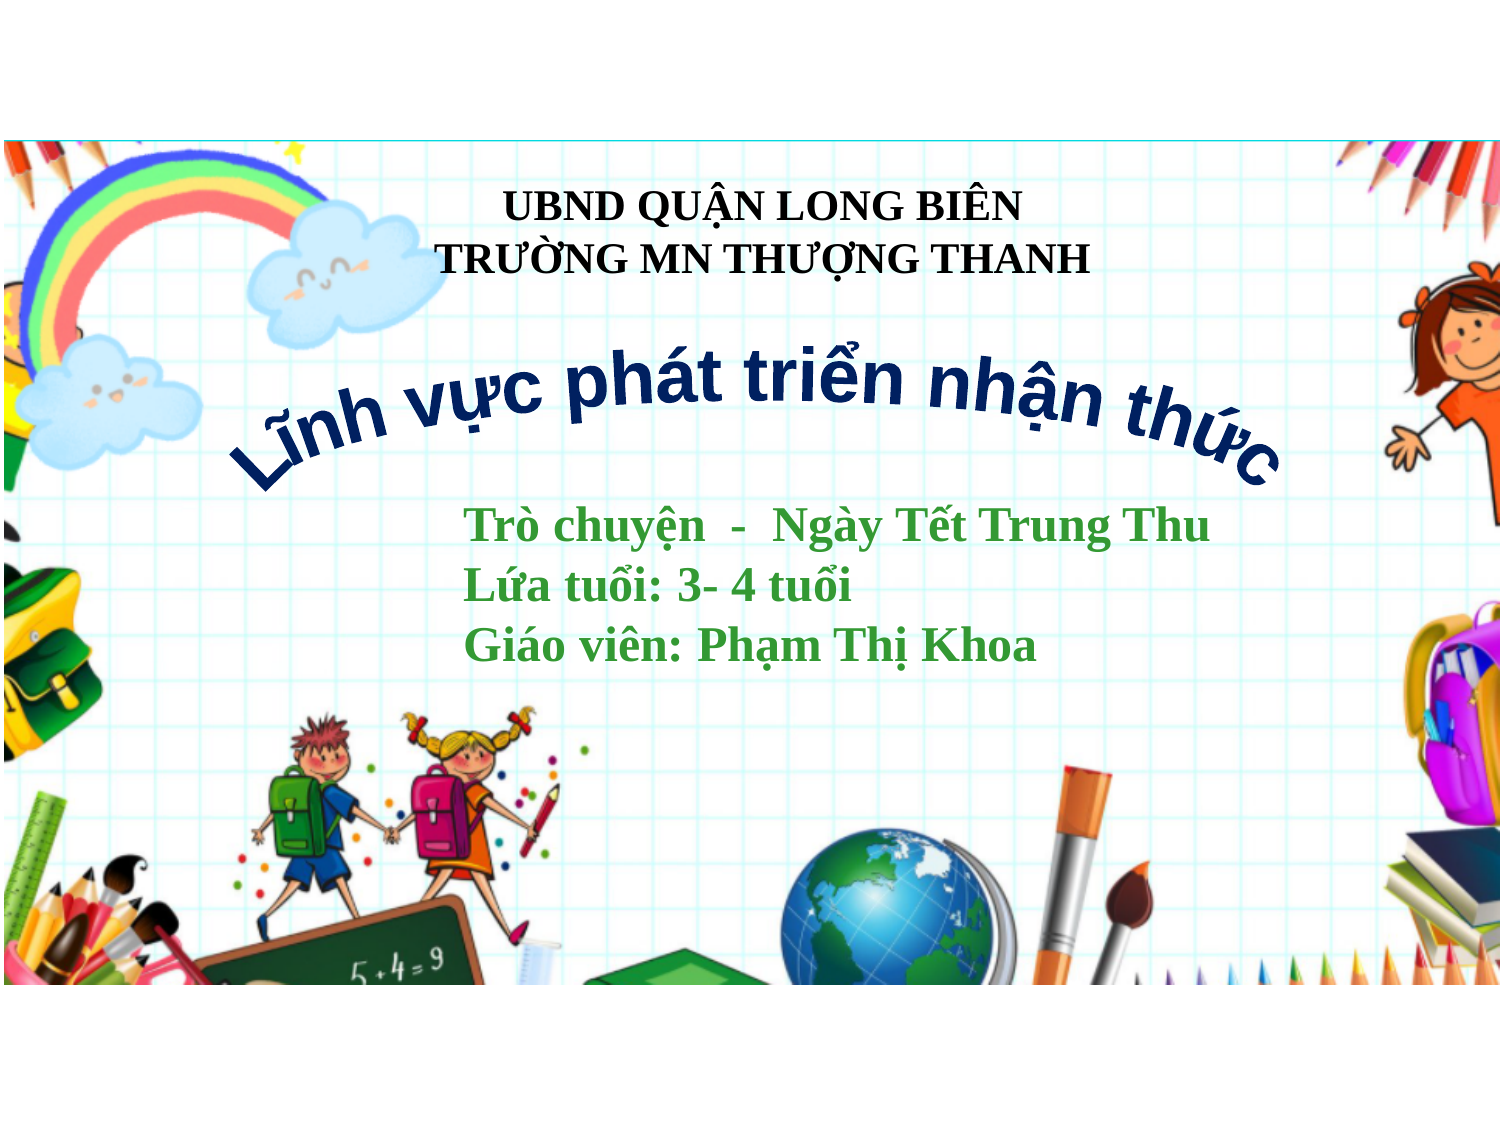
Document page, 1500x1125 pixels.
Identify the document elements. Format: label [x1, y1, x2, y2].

picture [4, 140, 1500, 985]
